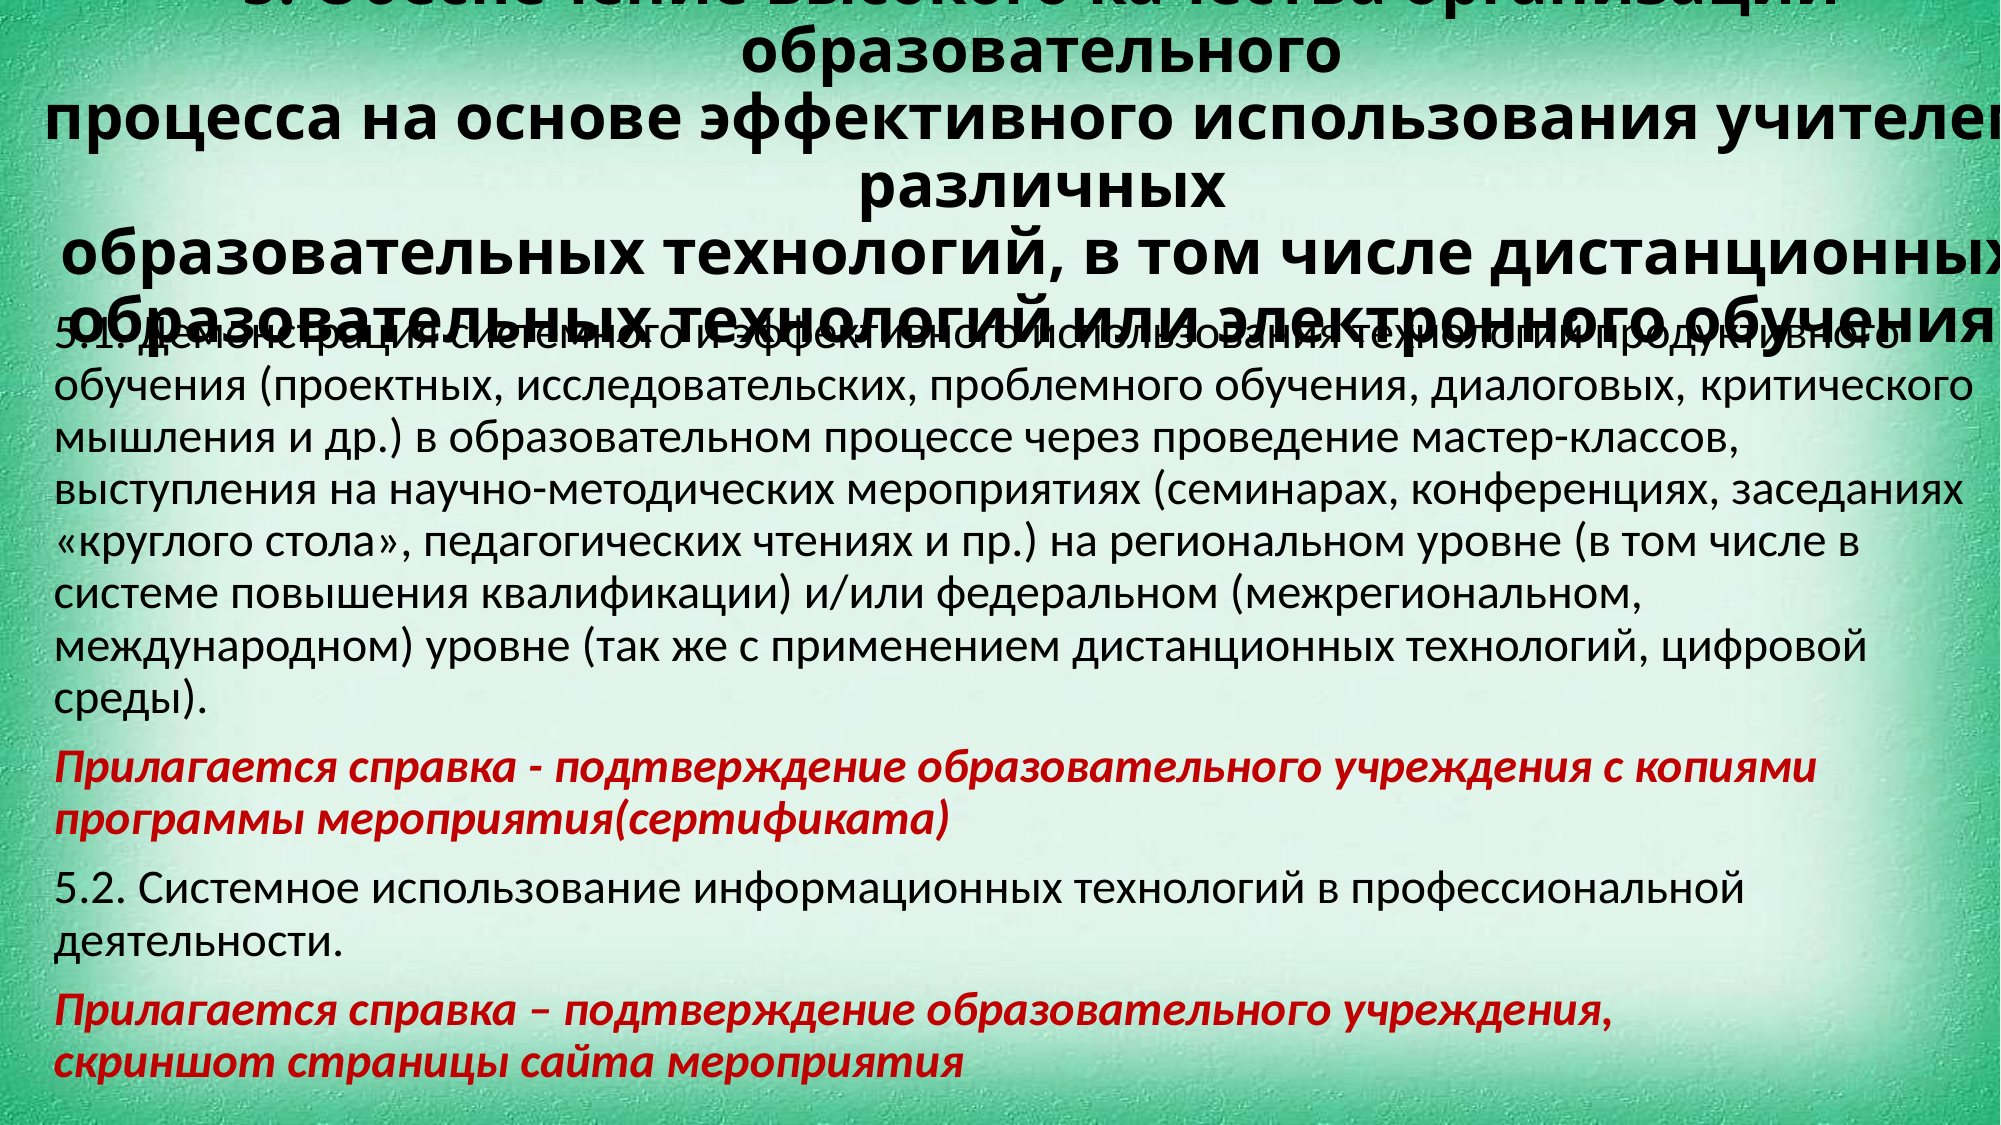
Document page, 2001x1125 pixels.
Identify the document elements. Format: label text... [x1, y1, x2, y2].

title 5. Обеспечение высокого качества организации образовательного процесса на основе эффективного использования учителем различных образовательных технологий, в том числе дистанционных образовательных технологий или электронного обучения. [20, 82, 2000, 300]
list 5.1. Демонстрация системного и эффективного использования технологий продуктивного обучения (проектных, исследовательских, проблемного обучения, диалоговых, критического мышления и др.) в образовательном процессе через проведение мастер-классов, выступления на научно-методических мероприятиях (семинарах, конференциях, заседаниях «круглого стола», педагогических чтениях и пр.) на региональном уровне (в том числе в системе повышения квалификации) и/или федеральном (межрегиональном, международном) уровне (так же с применением дистанционных технологий, цифровой среды). Прилагается справка - подтверждение образовательного учреждения с копиями программы мероприятия(сертификата) 5.2. Системное использование информационных технологий в профессиональной деятельности. Прилагается справка – подтверждение образовательного учреждения, скриншот страницы сайта мероприятия [38, 299, 2000, 1102]
picture [0, 0, 2001, 1125]
